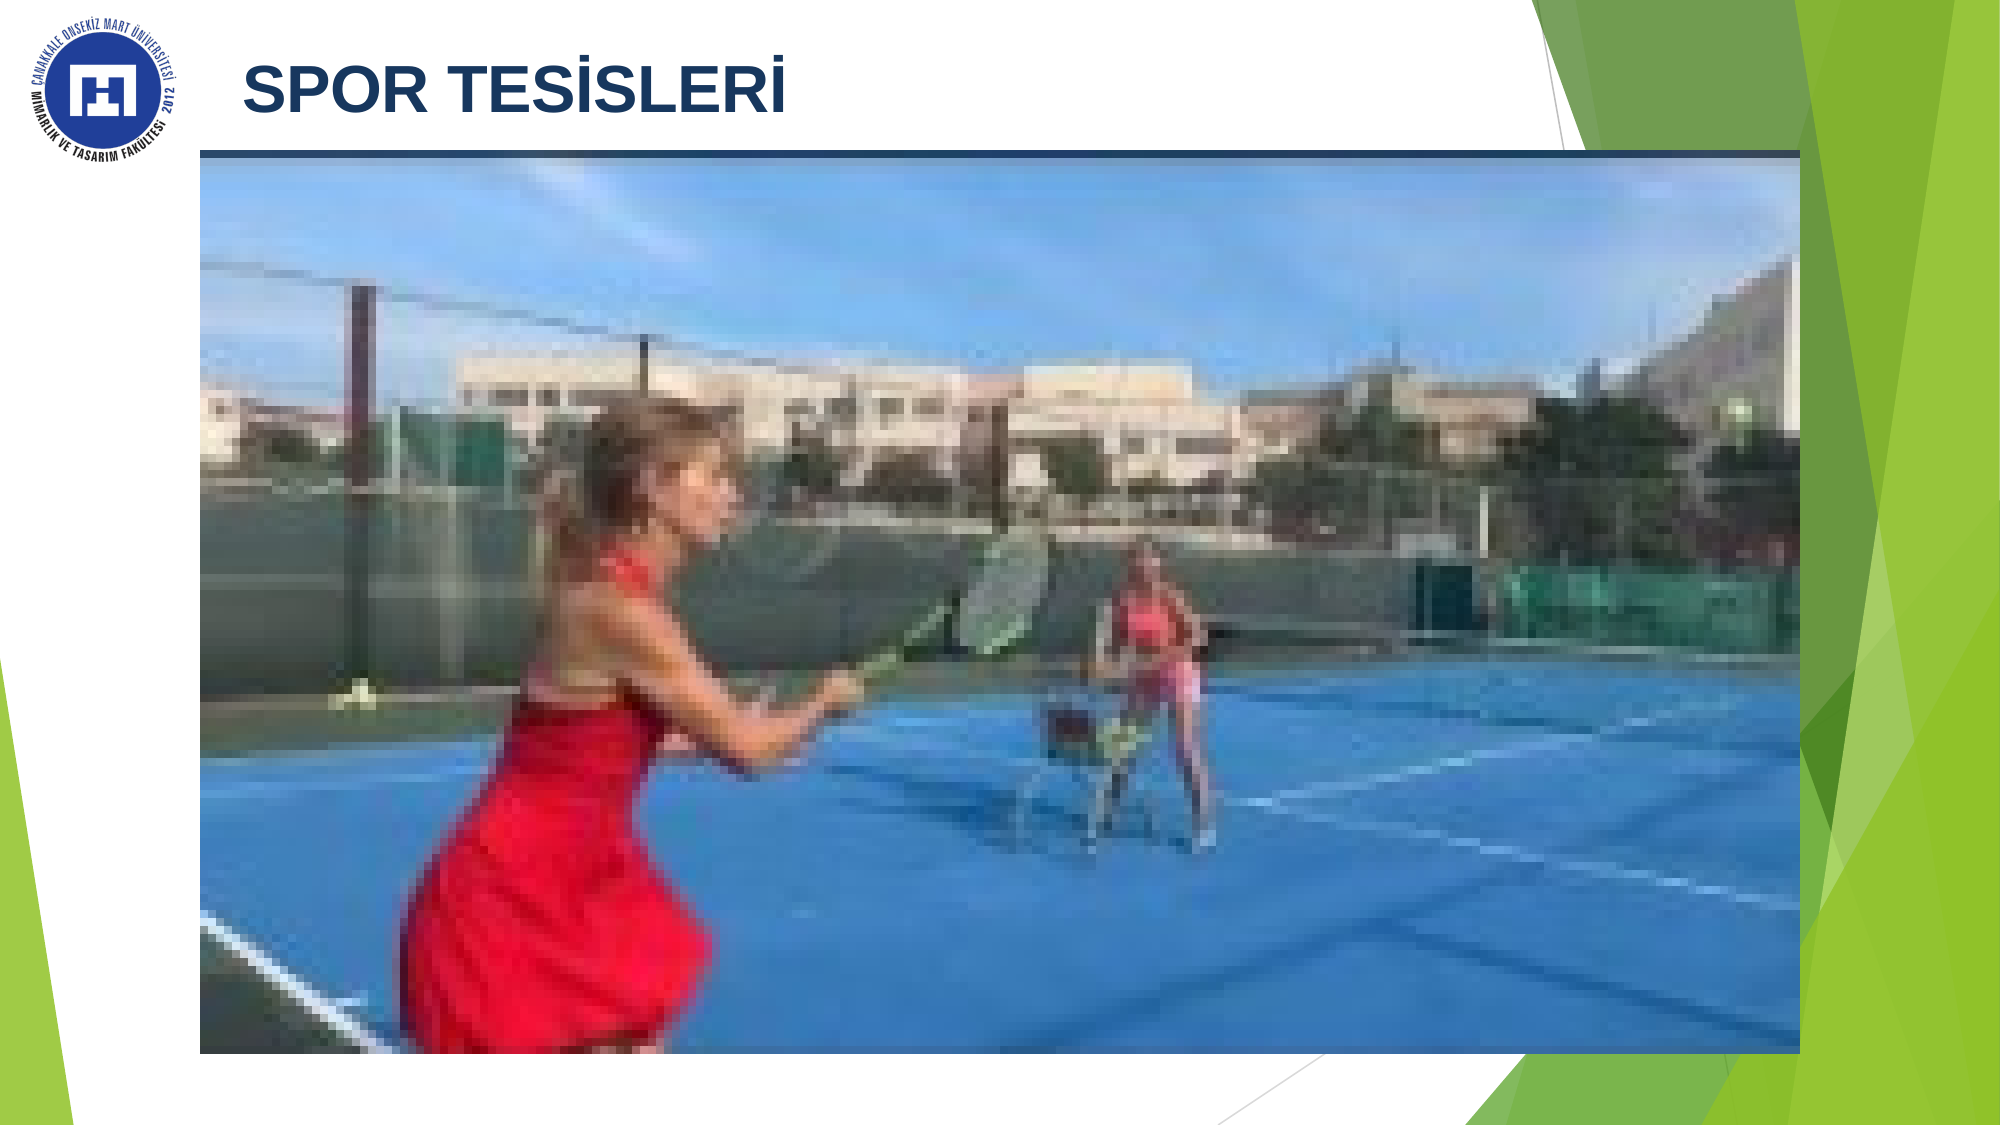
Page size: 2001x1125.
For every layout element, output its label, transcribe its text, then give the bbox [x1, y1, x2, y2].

title SPOR TESİSLERİ [240, 43, 1179, 148]
text_box [0, 658, 74, 1125]
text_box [199, 149, 1801, 1055]
picture [23, 13, 182, 168]
